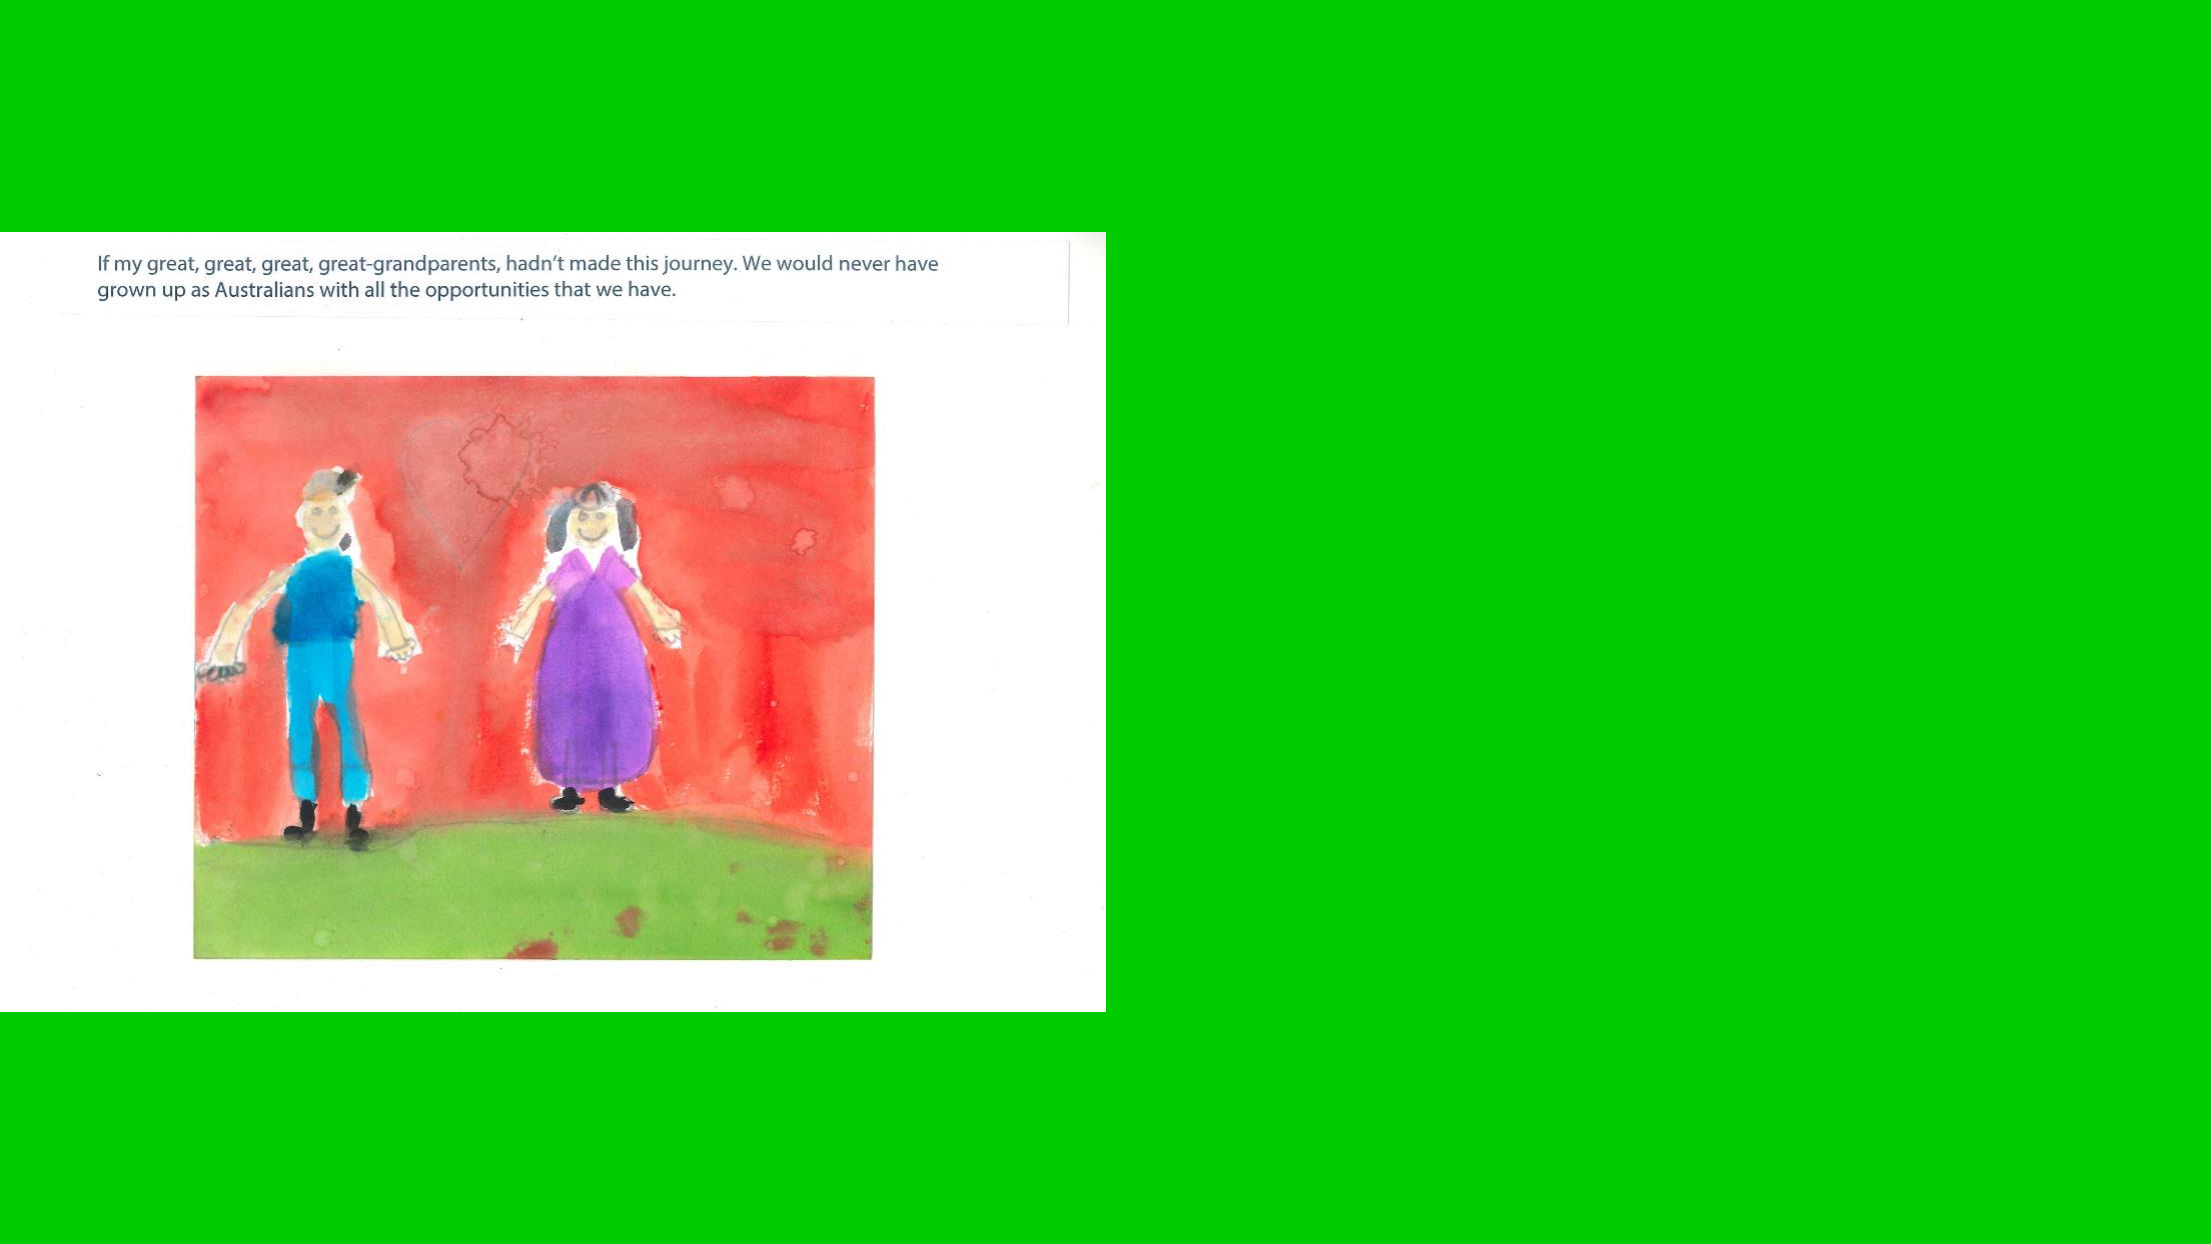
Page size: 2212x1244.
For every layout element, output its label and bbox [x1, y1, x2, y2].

picture [0, 231, 1106, 1012]
